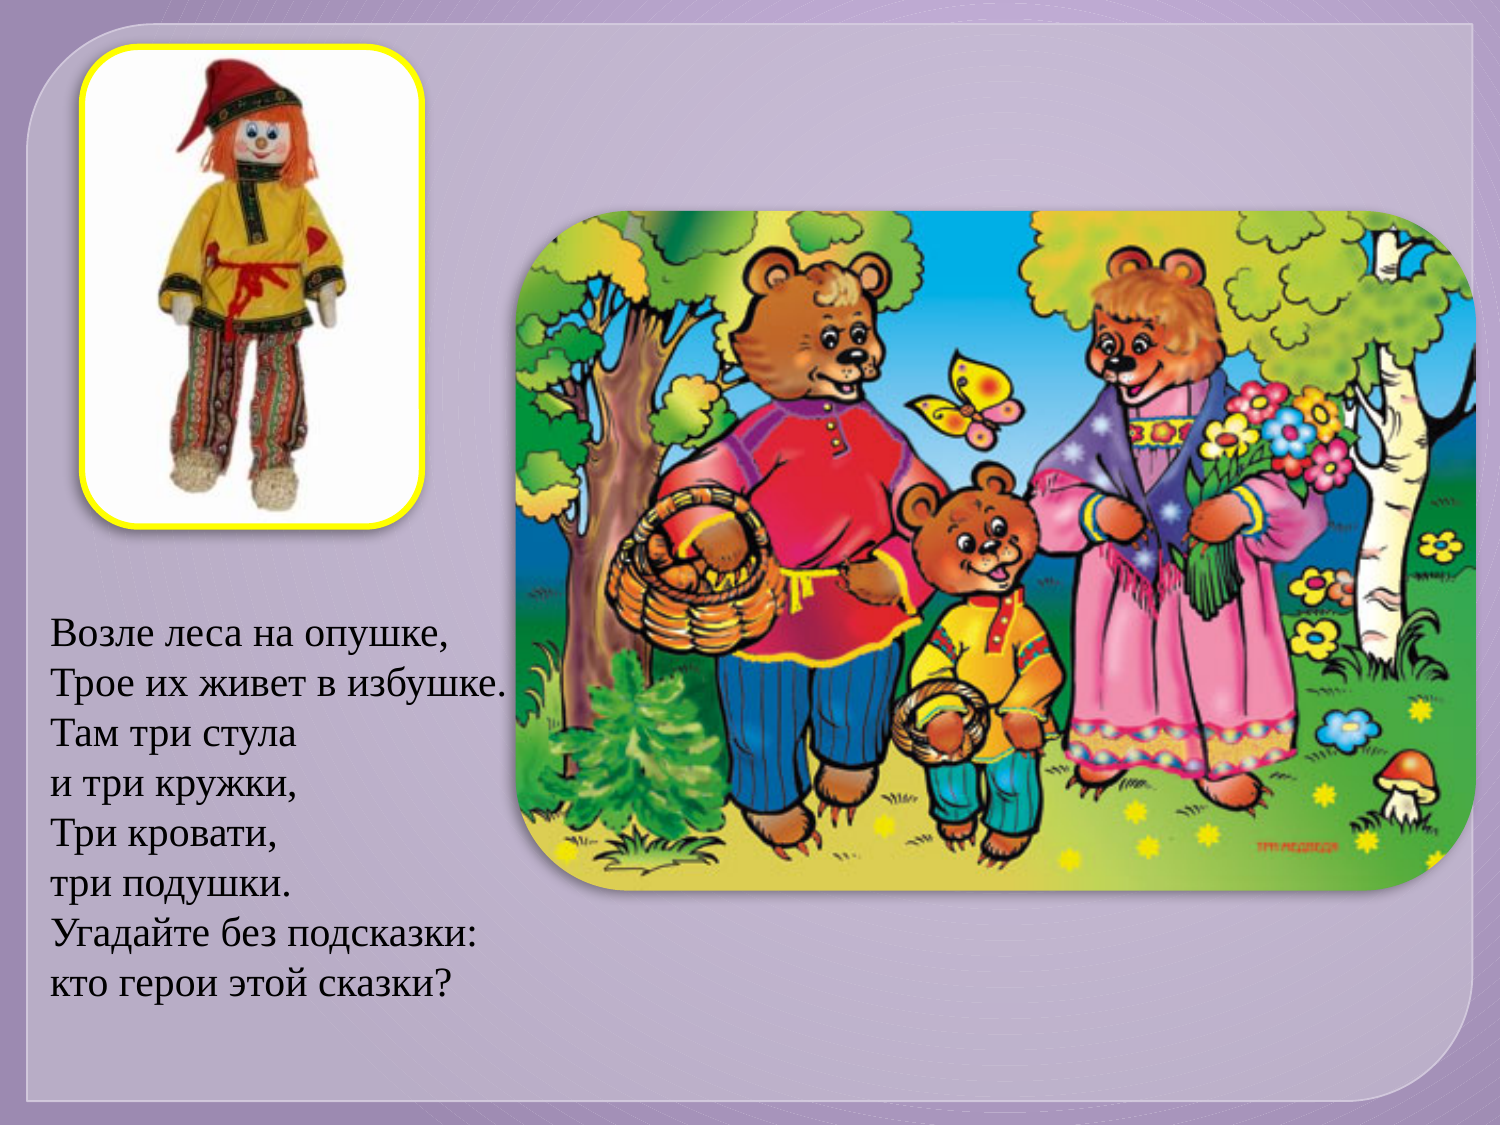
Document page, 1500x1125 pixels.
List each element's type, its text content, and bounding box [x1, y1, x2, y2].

picture [515, 210, 1477, 891]
text_box Возле леса на опушке, Трое их живет в избушке. Там три стула и три кружки, Три кровати, три подушки. Угадайте без подсказки: кто герои этой сказки? [35, 597, 586, 1013]
picture [81, 46, 423, 527]
